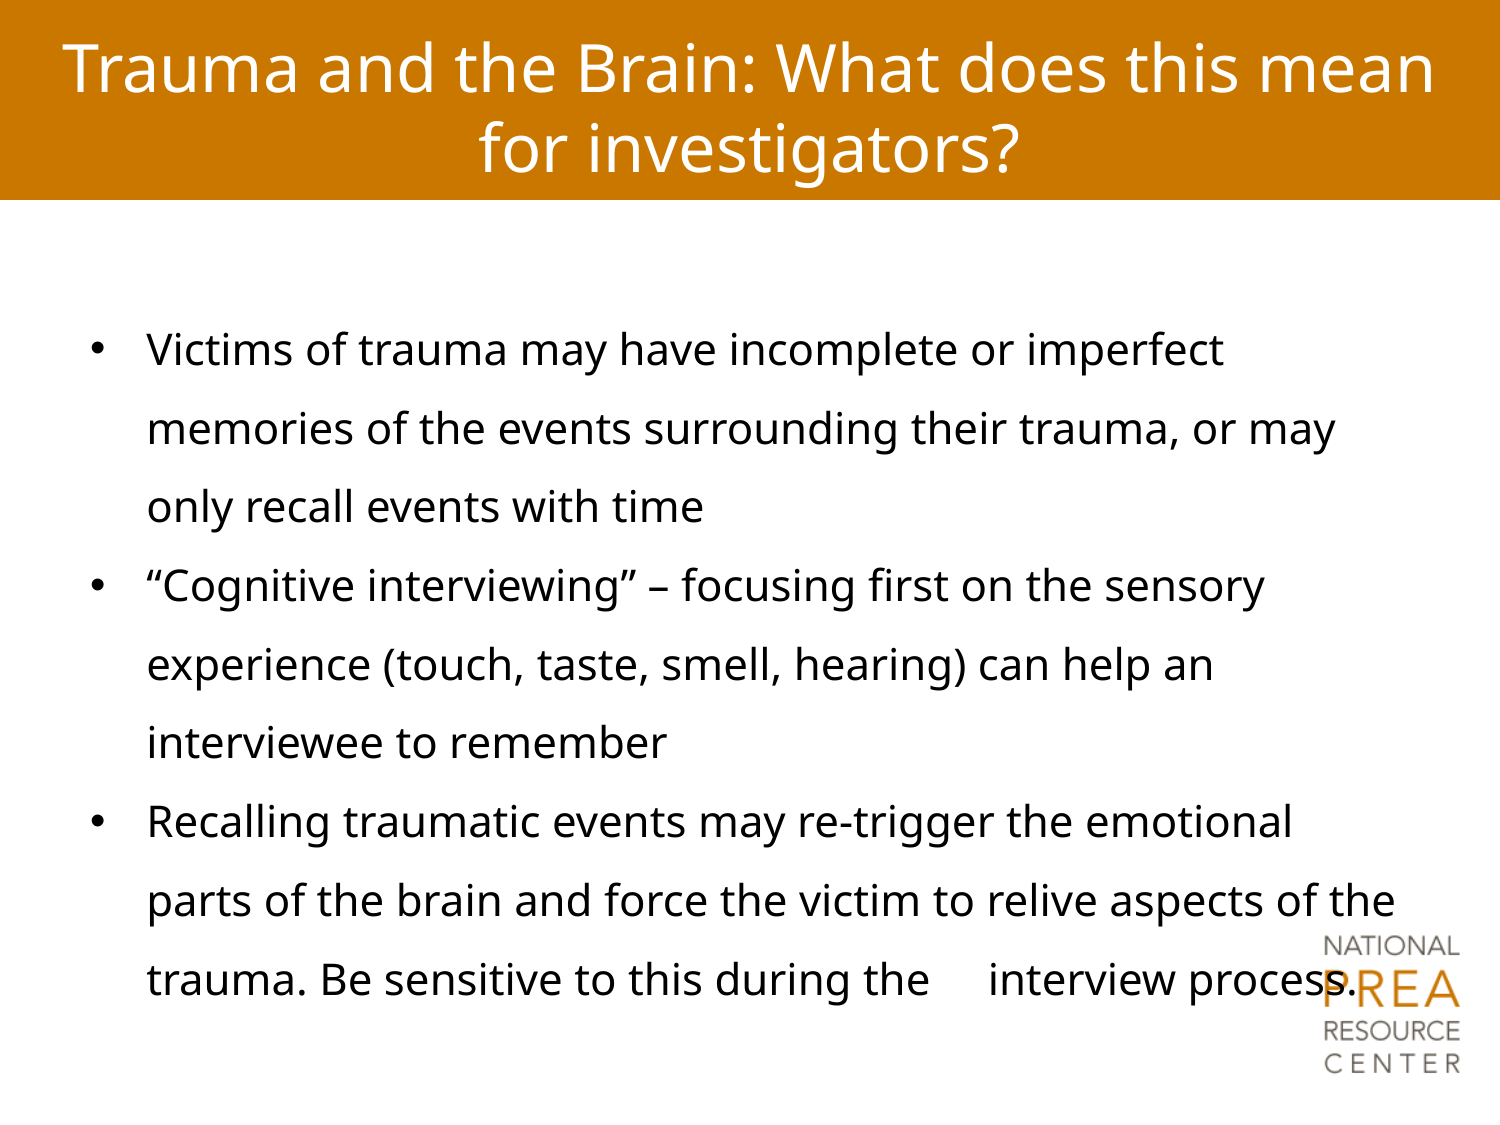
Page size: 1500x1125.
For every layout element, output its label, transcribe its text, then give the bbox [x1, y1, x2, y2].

picture [1312, 924, 1474, 1086]
title Trauma and the Brain: What does this mean for investigators? [0, 12, 1500, 200]
list Victims of trauma may have incomplete or imperfect memories of the events surrounding their trauma, or may only recall events with time “Cognitive interviewing” – focusing first on the sensory experience (touch, taste, smell, hearing) can help an interviewee to remember Recalling traumatic events may re-trigger the emotional parts of the brain and force the victim to relive aspects of the trauma. Be sensitive to this during the interview process. [75, 287, 1425, 925]
